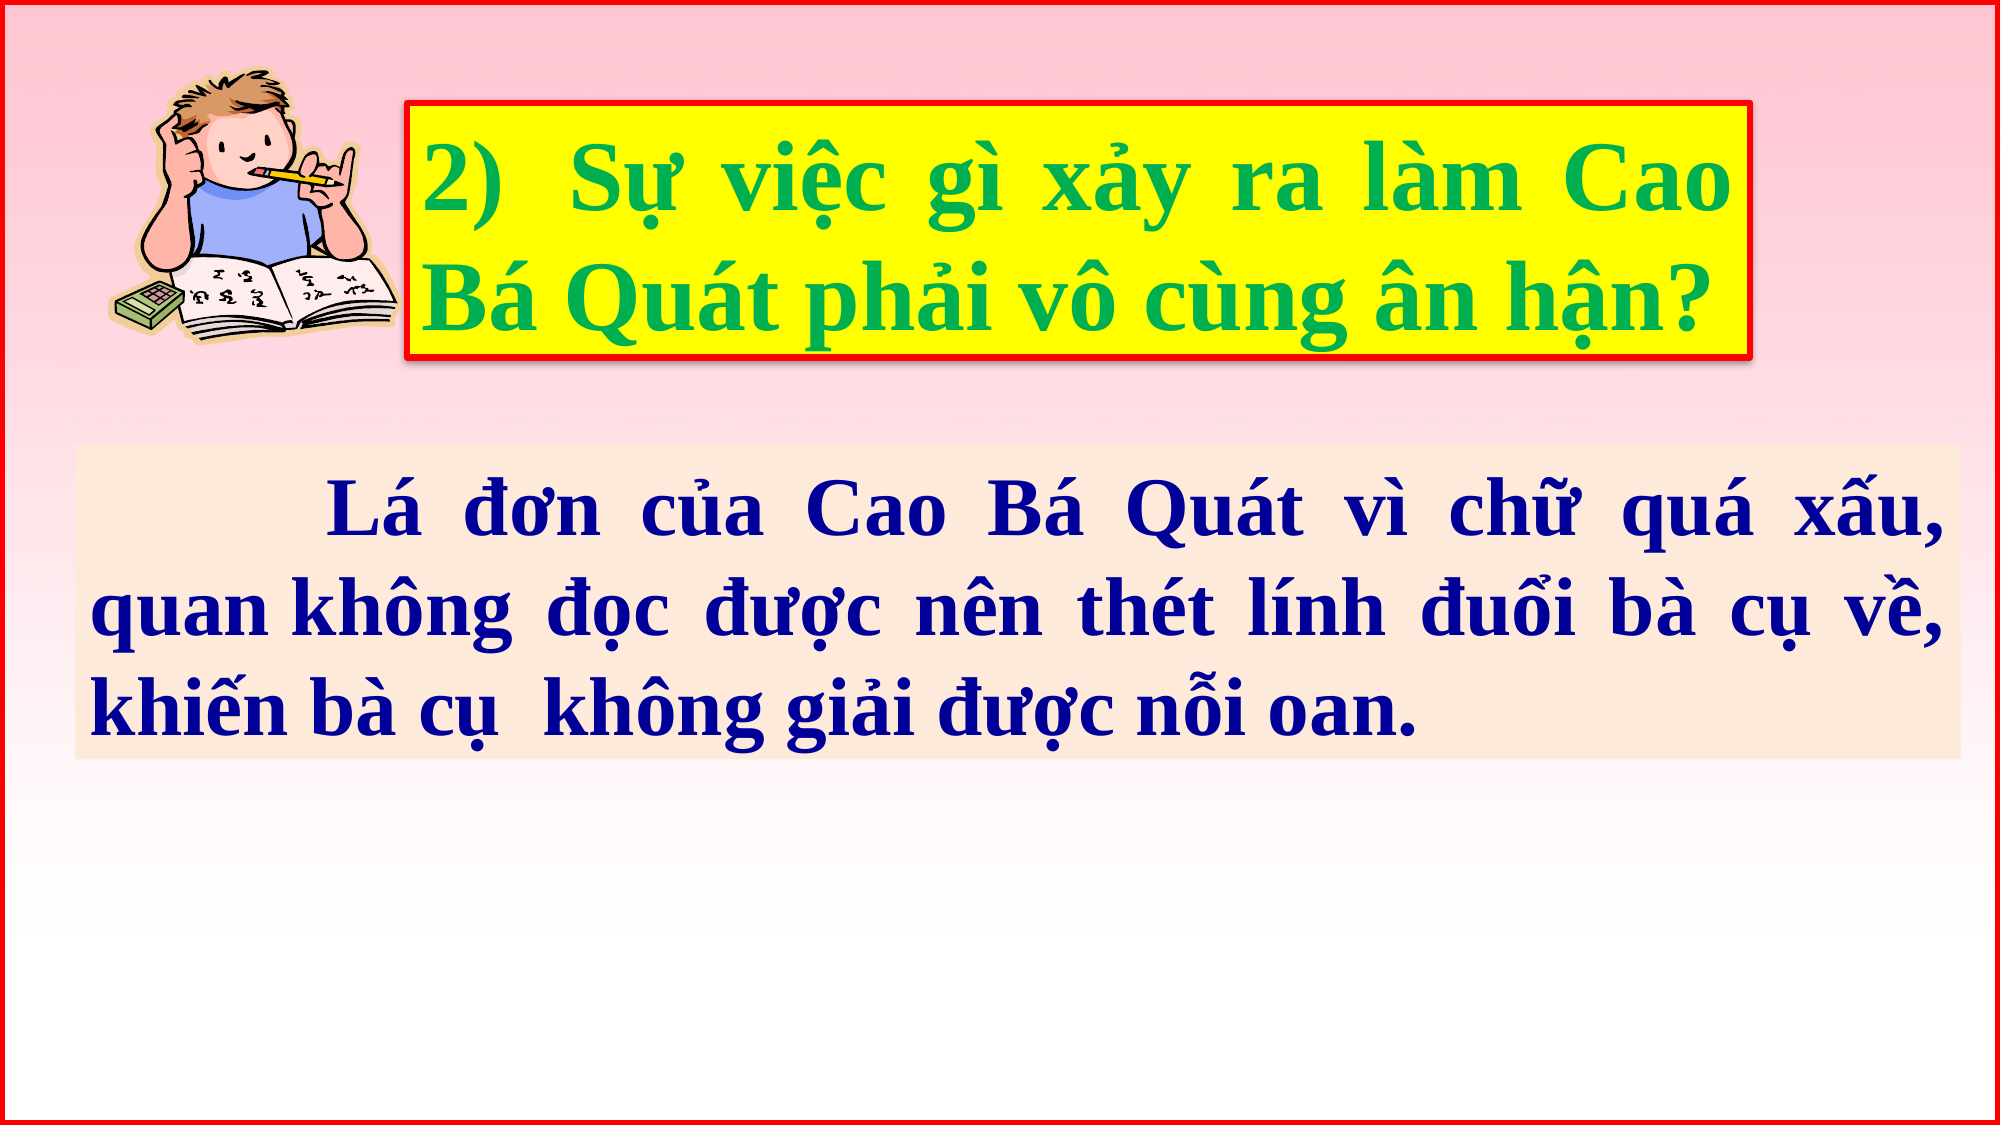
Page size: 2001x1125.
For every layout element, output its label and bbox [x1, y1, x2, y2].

text_box [0, 0, 2000, 1125]
picture [106, 61, 408, 350]
